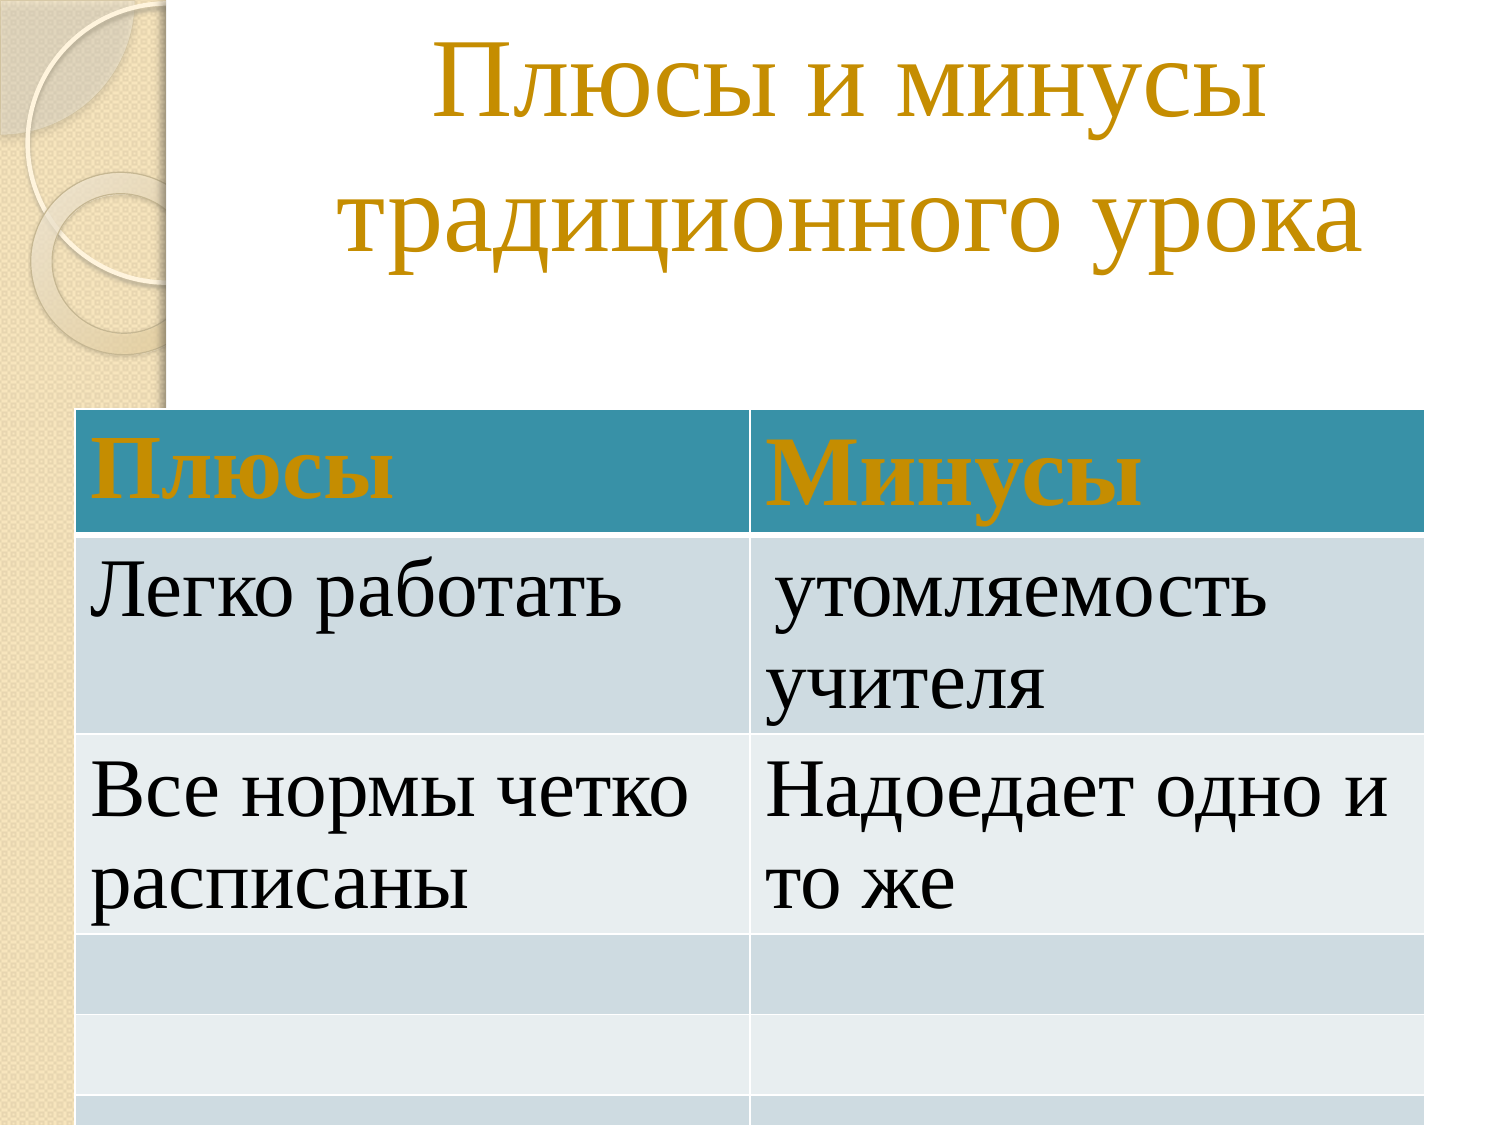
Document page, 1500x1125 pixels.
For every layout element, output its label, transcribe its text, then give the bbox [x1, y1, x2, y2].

table_cell [751, 1015, 1424, 1094]
table_cell [76, 1096, 749, 1125]
table_header Плюсы [76, 410, 749, 532]
table_cell утомляемость учителя [751, 538, 1424, 733]
table_cell [76, 1015, 749, 1094]
table_cell [751, 935, 1424, 1014]
table_header Минусы [751, 410, 1424, 532]
table_cell Легко работать [76, 538, 749, 733]
table_cell Все нормы четко расписаны [76, 735, 749, 933]
table_cell [751, 1096, 1424, 1125]
title Плюсы и минусы традиционного урока [235, 45, 1466, 233]
table_cell Надоедает одно и то же [751, 735, 1424, 933]
table_cell [76, 935, 749, 1014]
